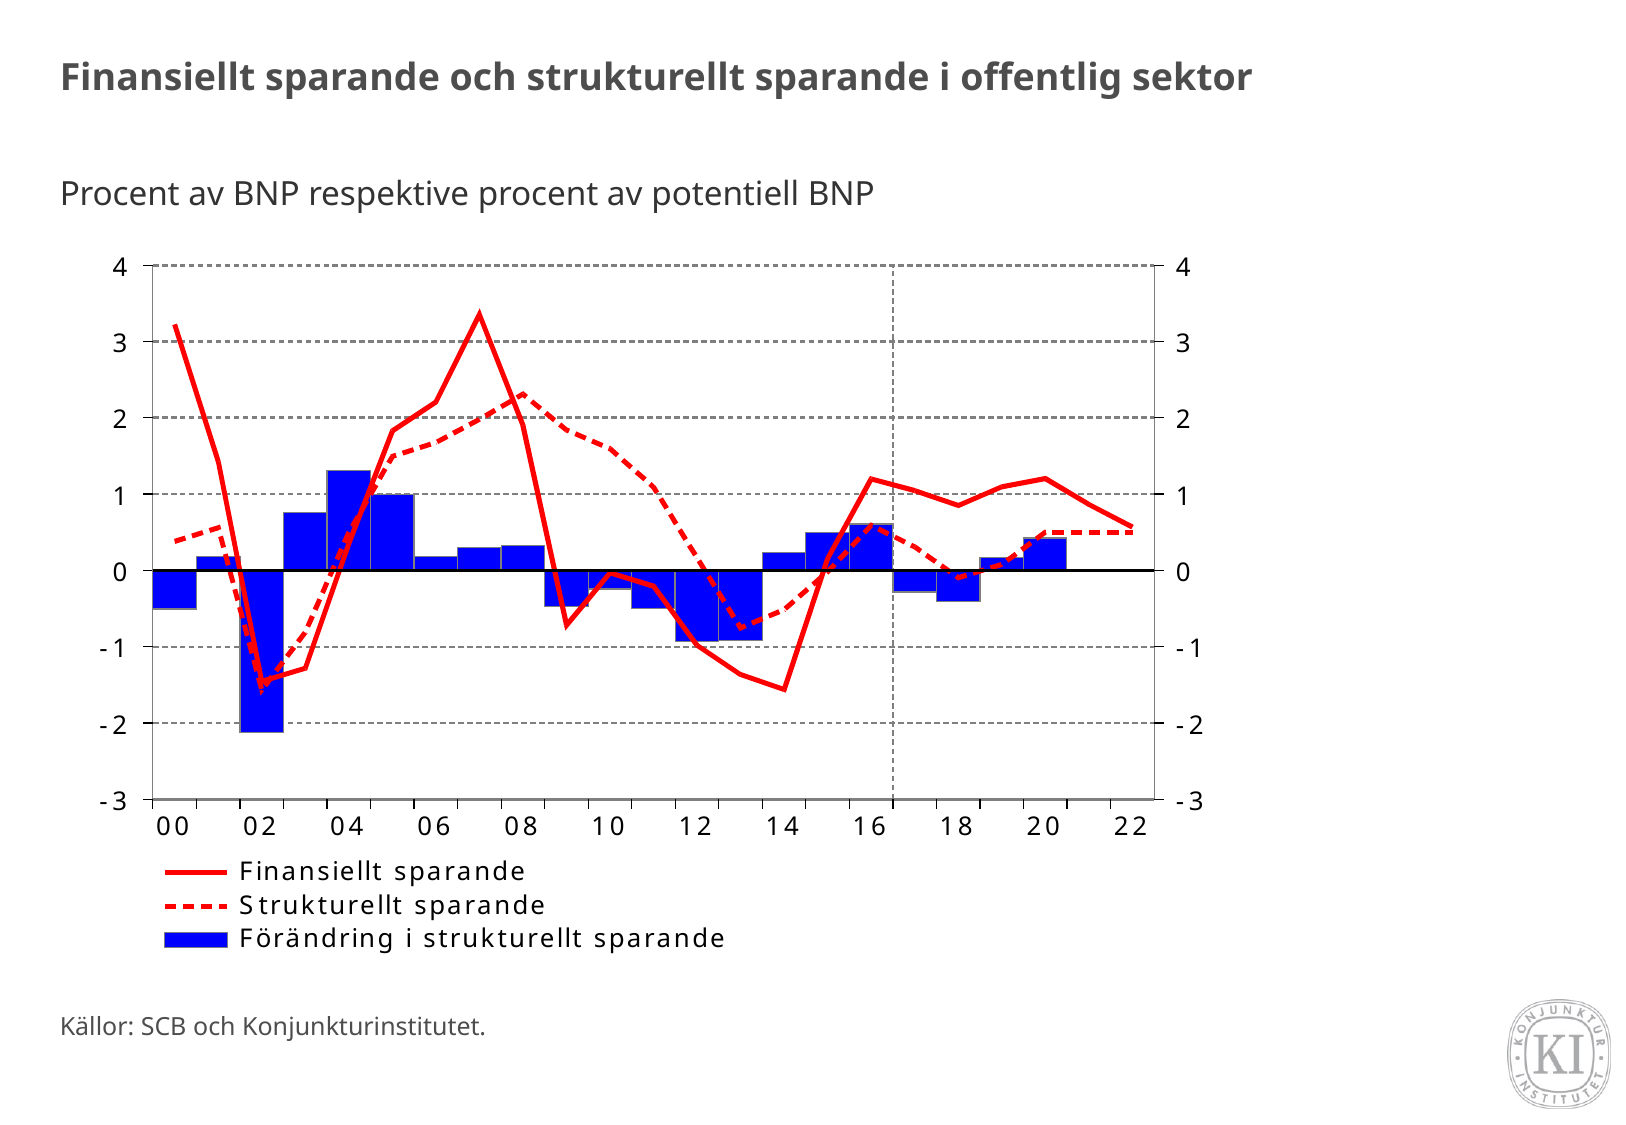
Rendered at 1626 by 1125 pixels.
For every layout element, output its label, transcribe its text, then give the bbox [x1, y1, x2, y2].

subtitle Källor: SCB och Konjunkturinstitutet. [44, 1003, 1474, 1106]
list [59, 228, 1261, 980]
title Finansiellt sparande och strukturellt sparande i offentlig sektor [44, 45, 1545, 114]
picture [1507, 999, 1611, 1109]
list Procent av BNP respektive procent av potentiell BNP [44, 125, 1545, 220]
